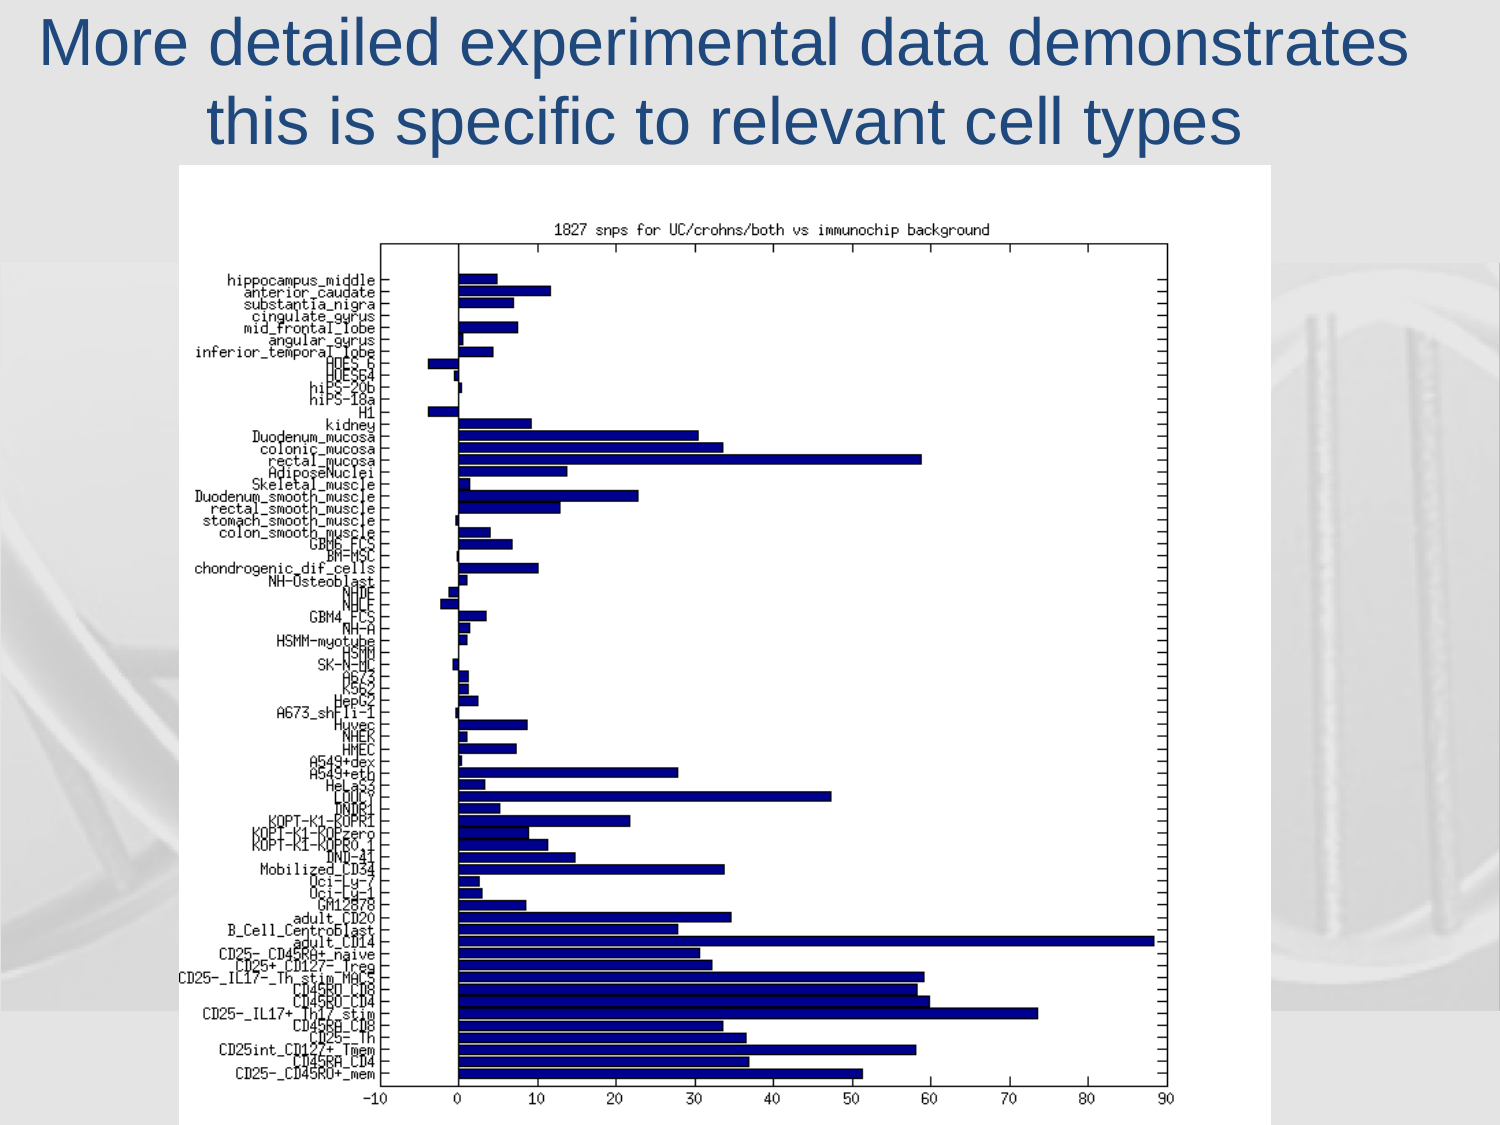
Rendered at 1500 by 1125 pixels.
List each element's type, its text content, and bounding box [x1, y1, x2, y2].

picture [179, 164, 1271, 1125]
title More detailed experimental data demonstrates this is specific to relevant cell types [0, 34, 1450, 122]
